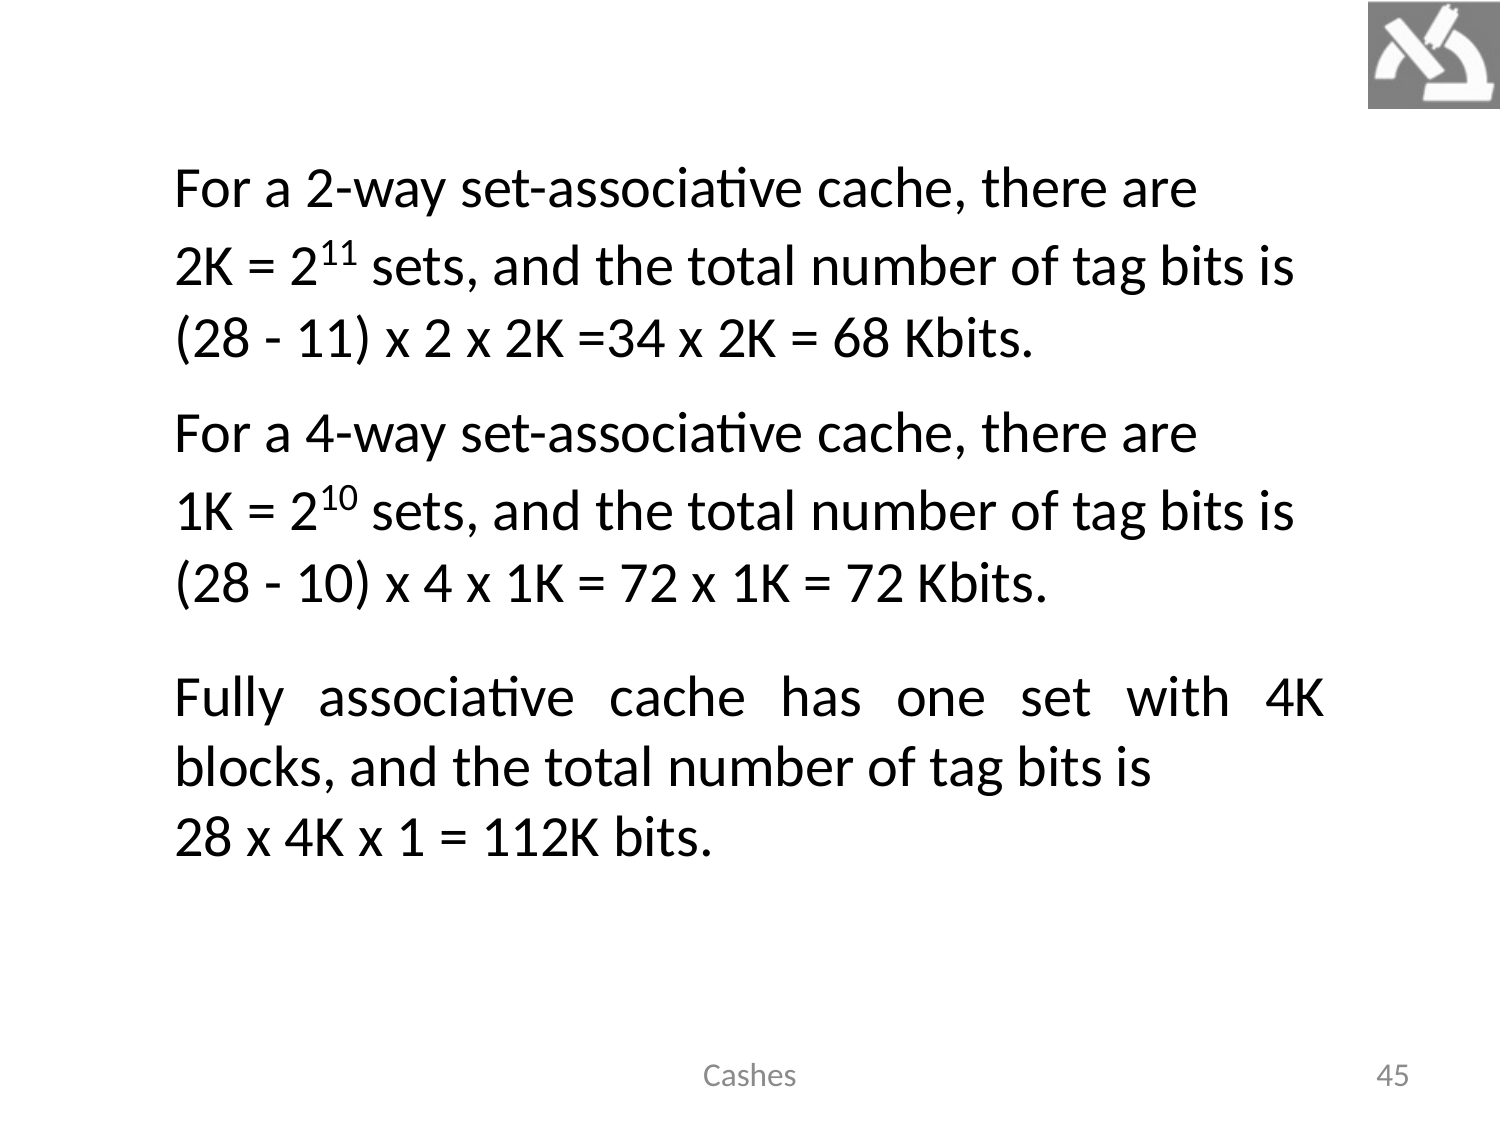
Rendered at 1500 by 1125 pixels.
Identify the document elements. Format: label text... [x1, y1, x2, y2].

text_box For a 2-way set-associative cache, there are 2K = 211 sets, and the total number of tag bits is (28 - 11) x 2 x 2K =34 x 2K = 68 Kbits. For a 4-way set-associative cache, there are 1K = 210 sets, and the total number of tag bits is (28 - 10) x 4 x 1K = 72 x 1K = 72 Kbits. [159, 141, 1341, 622]
text_box Fully associative cache has one set with 4K blocks, and the total number of tag bits is 28 x 4K x 1 = 112K bits. [159, 651, 1341, 876]
picture [1368, 1, 1500, 109]
slide_number 45 [1074, 1042, 1425, 1103]
footer Cashes [512, 1042, 988, 1103]
